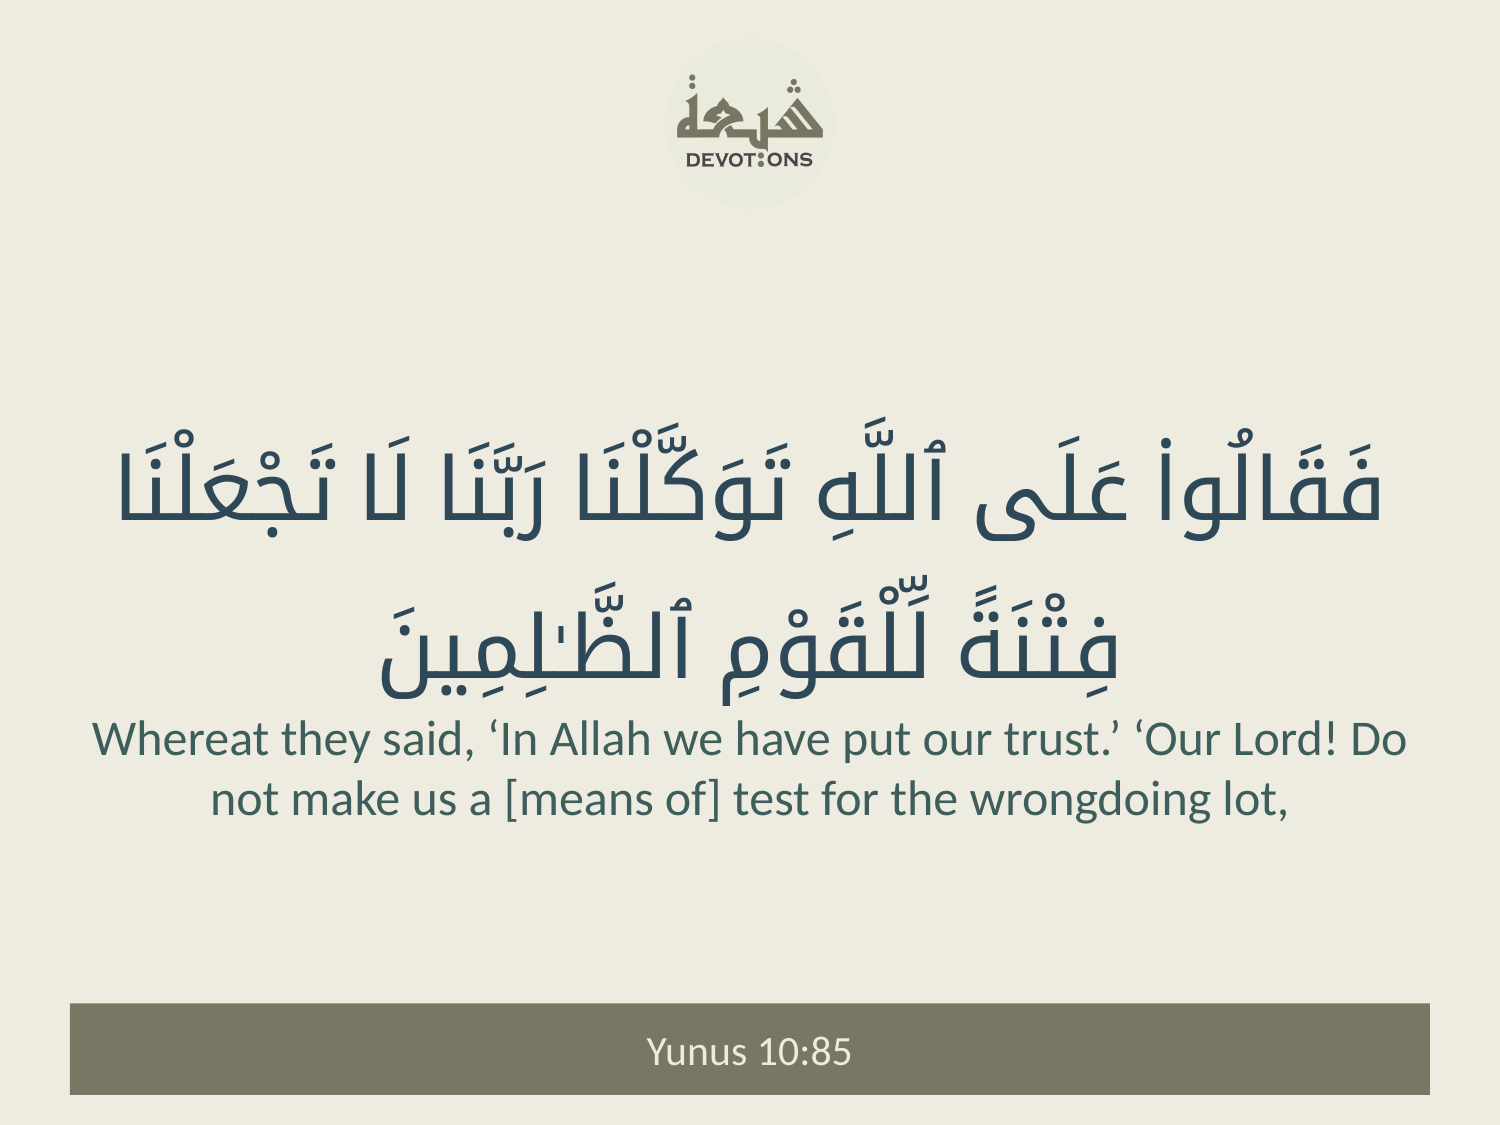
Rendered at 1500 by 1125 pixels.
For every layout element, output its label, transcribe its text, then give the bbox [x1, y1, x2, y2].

list فَقَالُوا۟ عَلَى ٱللَّهِ تَوَكَّلْنَا رَبَّنَا لَا تَجْعَلْنَا فِتْنَةً لِّلْقَوْمِ ٱلظَّـٰلِمِينَ Whereat they said, ‘In Allah we have put our trust.’ ‘Our Lord! Do not make us a [means of] test for the wrongdoing lot, [69, 203, 1430, 1003]
picture [656, 29, 844, 203]
list Yunus 10:85 [69, 1003, 1430, 1095]
